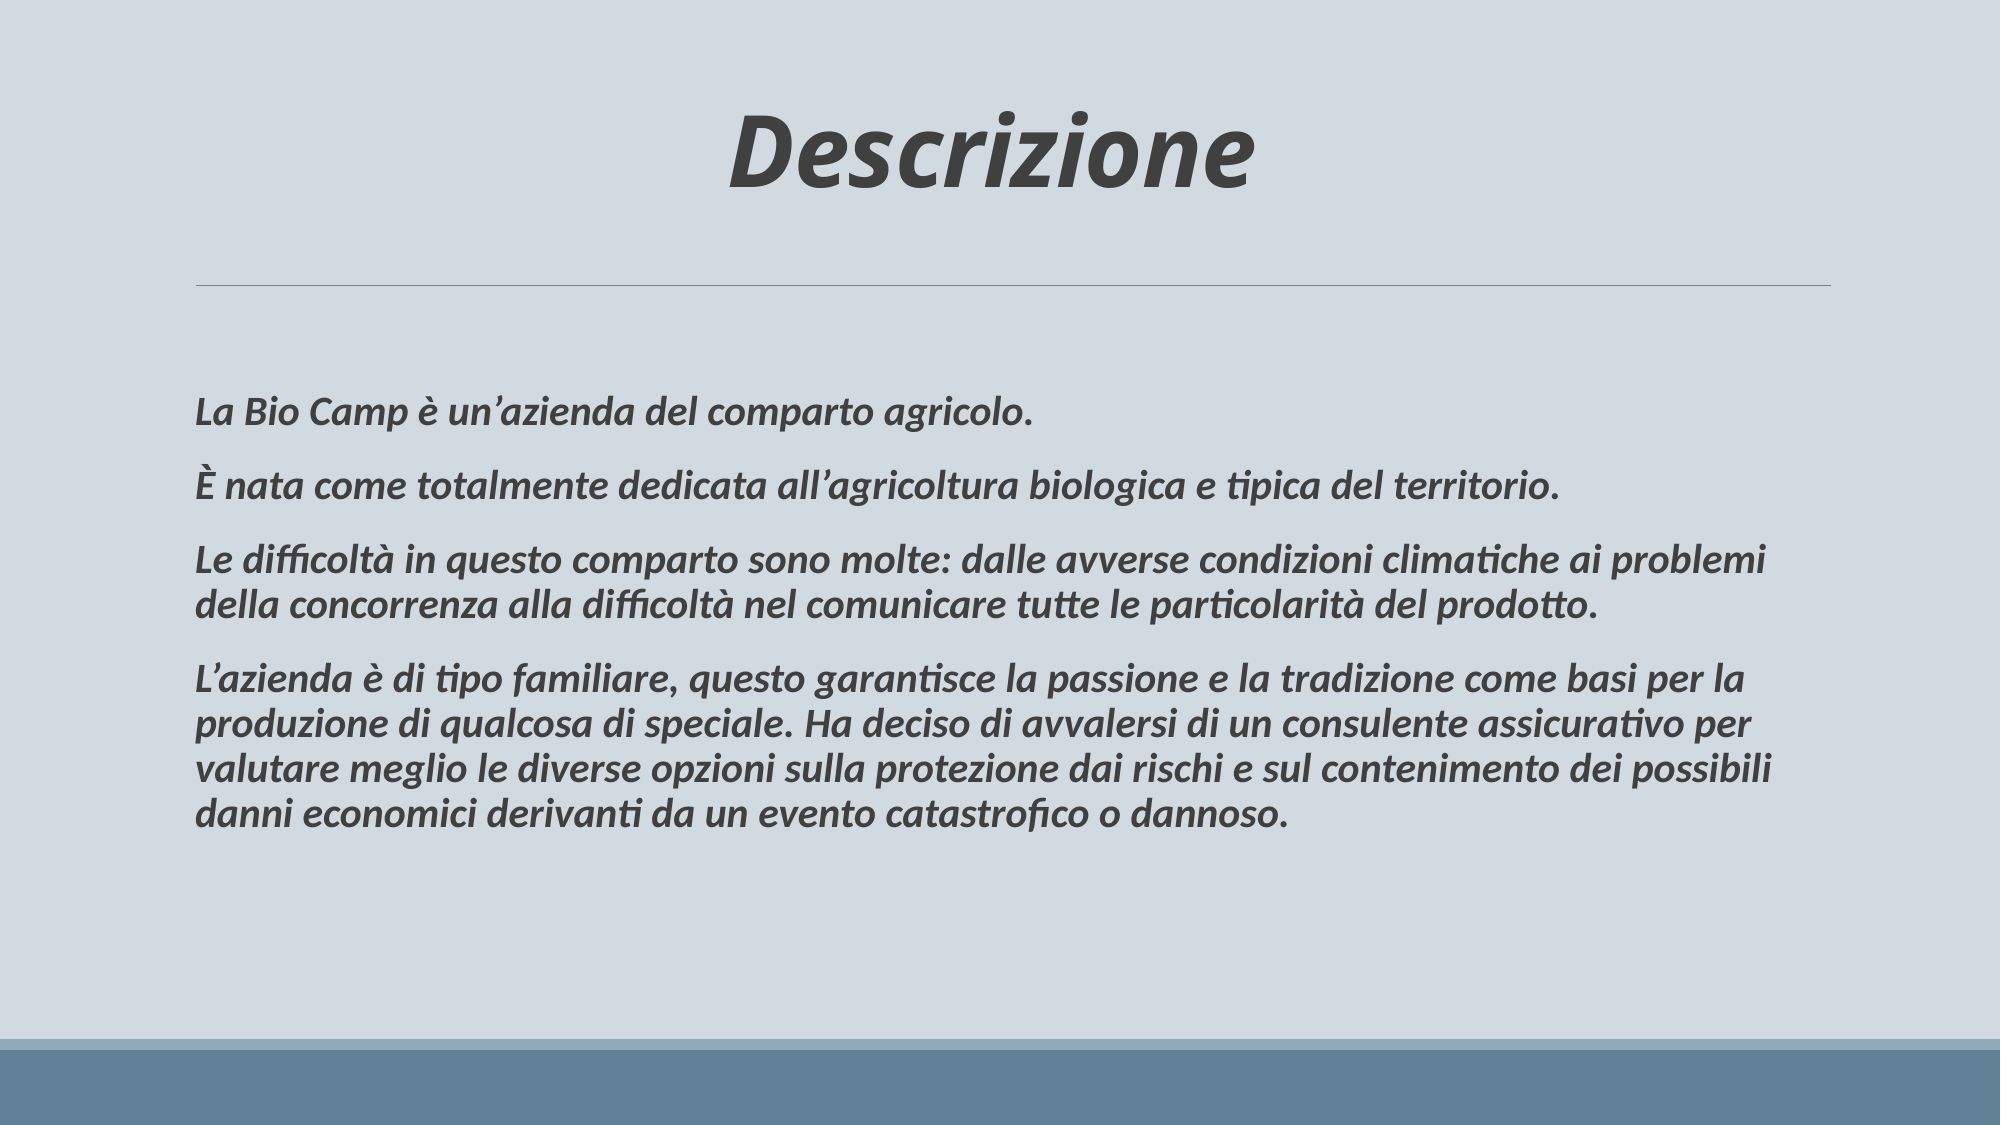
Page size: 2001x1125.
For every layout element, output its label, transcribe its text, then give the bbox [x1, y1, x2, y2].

list La Bio Camp è un’azienda del comparto agricolo. È nata come totalmente dedicata all’agricoltura biologica e tipica del territorio. Le difficoltà in questo comparto sono molte: dalle avverse condizioni climatiche ai problemi della concorrenza alla difficoltà nel comunicare tutte le particolarità del prodotto. L’azienda è di tipo familiare, questo garantisce la passione e la tradizione come basi per la produzione di qualcosa di speciale. Ha deciso di avvalersi di un consulente assicurativo per valutare meglio le diverse opzioni sulla protezione dai rischi e sul contenimento dei possibili danni economici derivanti da un evento catastrofico o dannoso. [180, 302, 1830, 963]
title Descrizione [180, 47, 1830, 216]
